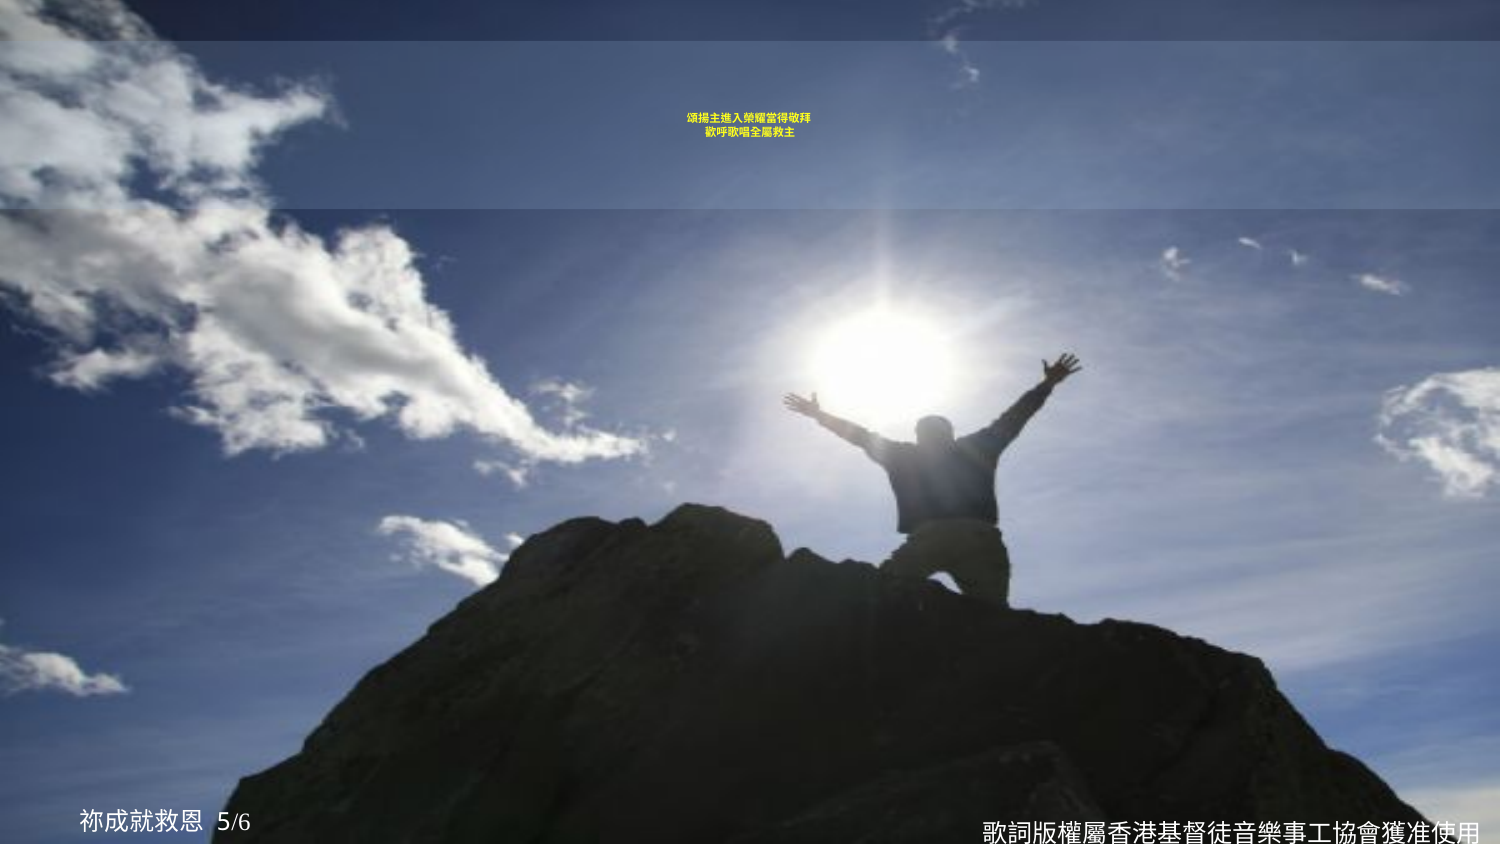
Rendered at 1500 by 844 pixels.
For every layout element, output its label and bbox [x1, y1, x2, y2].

list [0, 0, 1500, 844]
